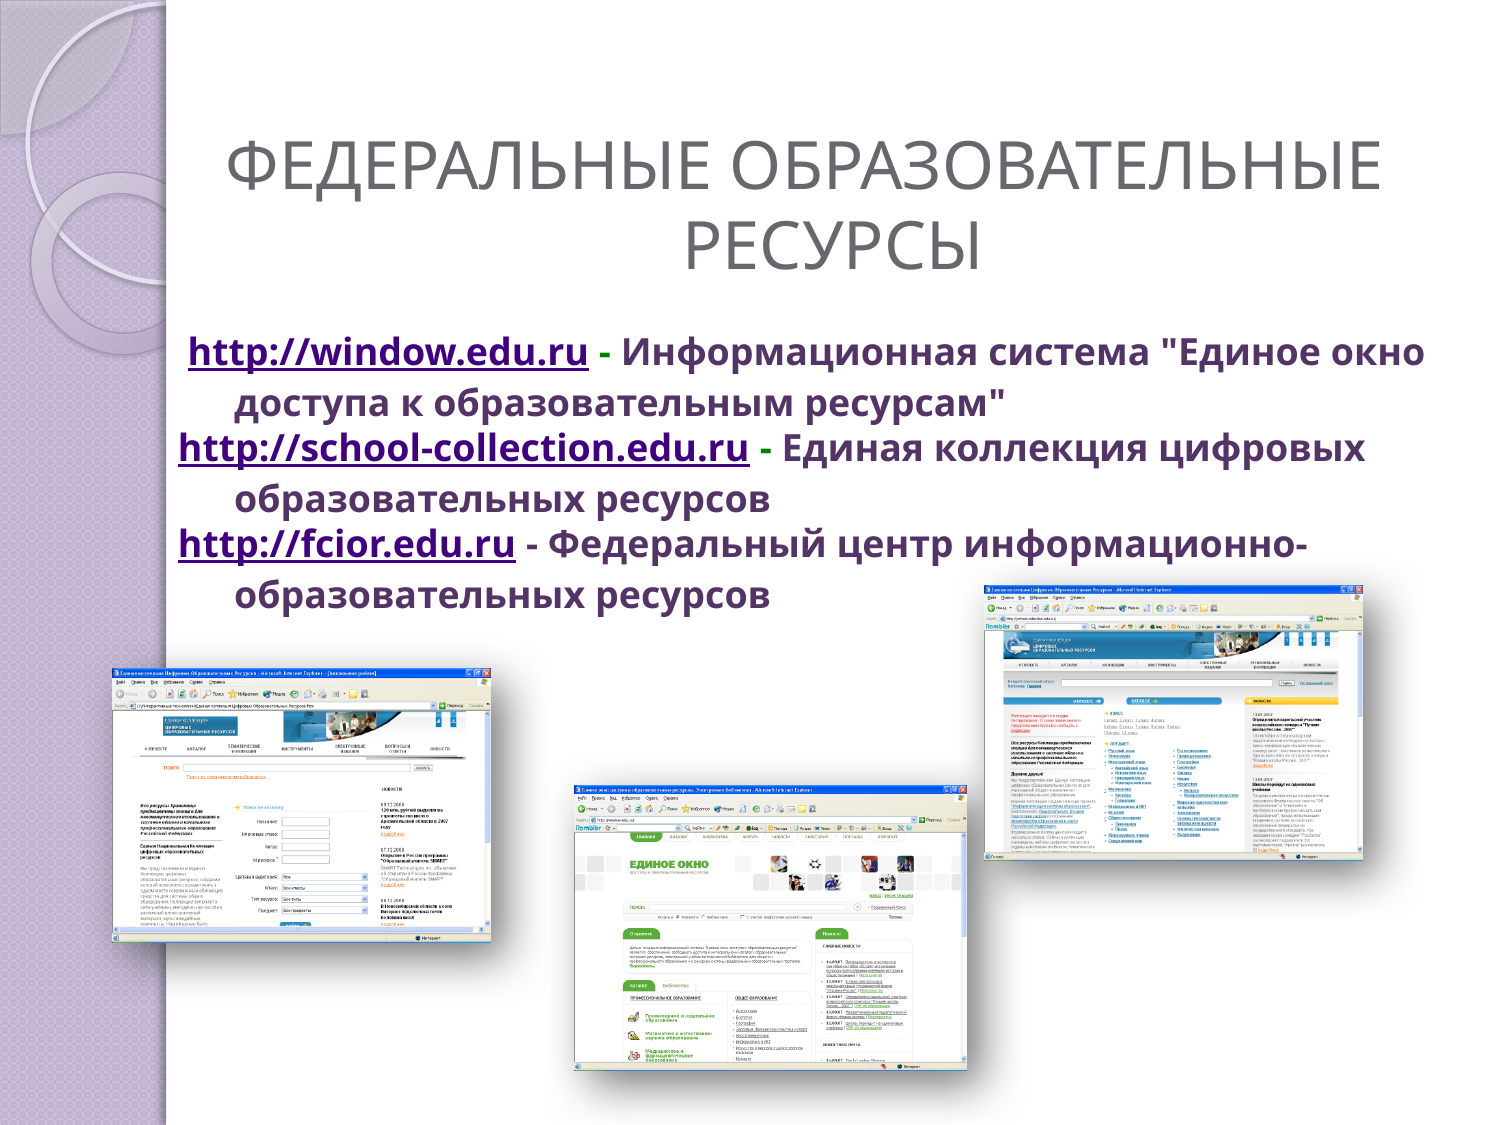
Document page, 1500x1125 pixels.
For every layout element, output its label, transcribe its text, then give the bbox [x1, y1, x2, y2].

picture [984, 585, 1363, 862]
picture [111, 668, 491, 943]
text_box Федеральные образовательные ресурсы http://window.edu.ru - Информационная система "Единое окно доступа к образовательным ресурсам" http://school-collection.edu.ru - Единая коллекция цифровых образовательных ресурсов http://fcior.edu.ru - Федеральный центр информационно-образовательных ресурсов [163, 70, 1447, 1043]
picture [573, 784, 967, 1071]
title [76, 42, 1427, 153]
